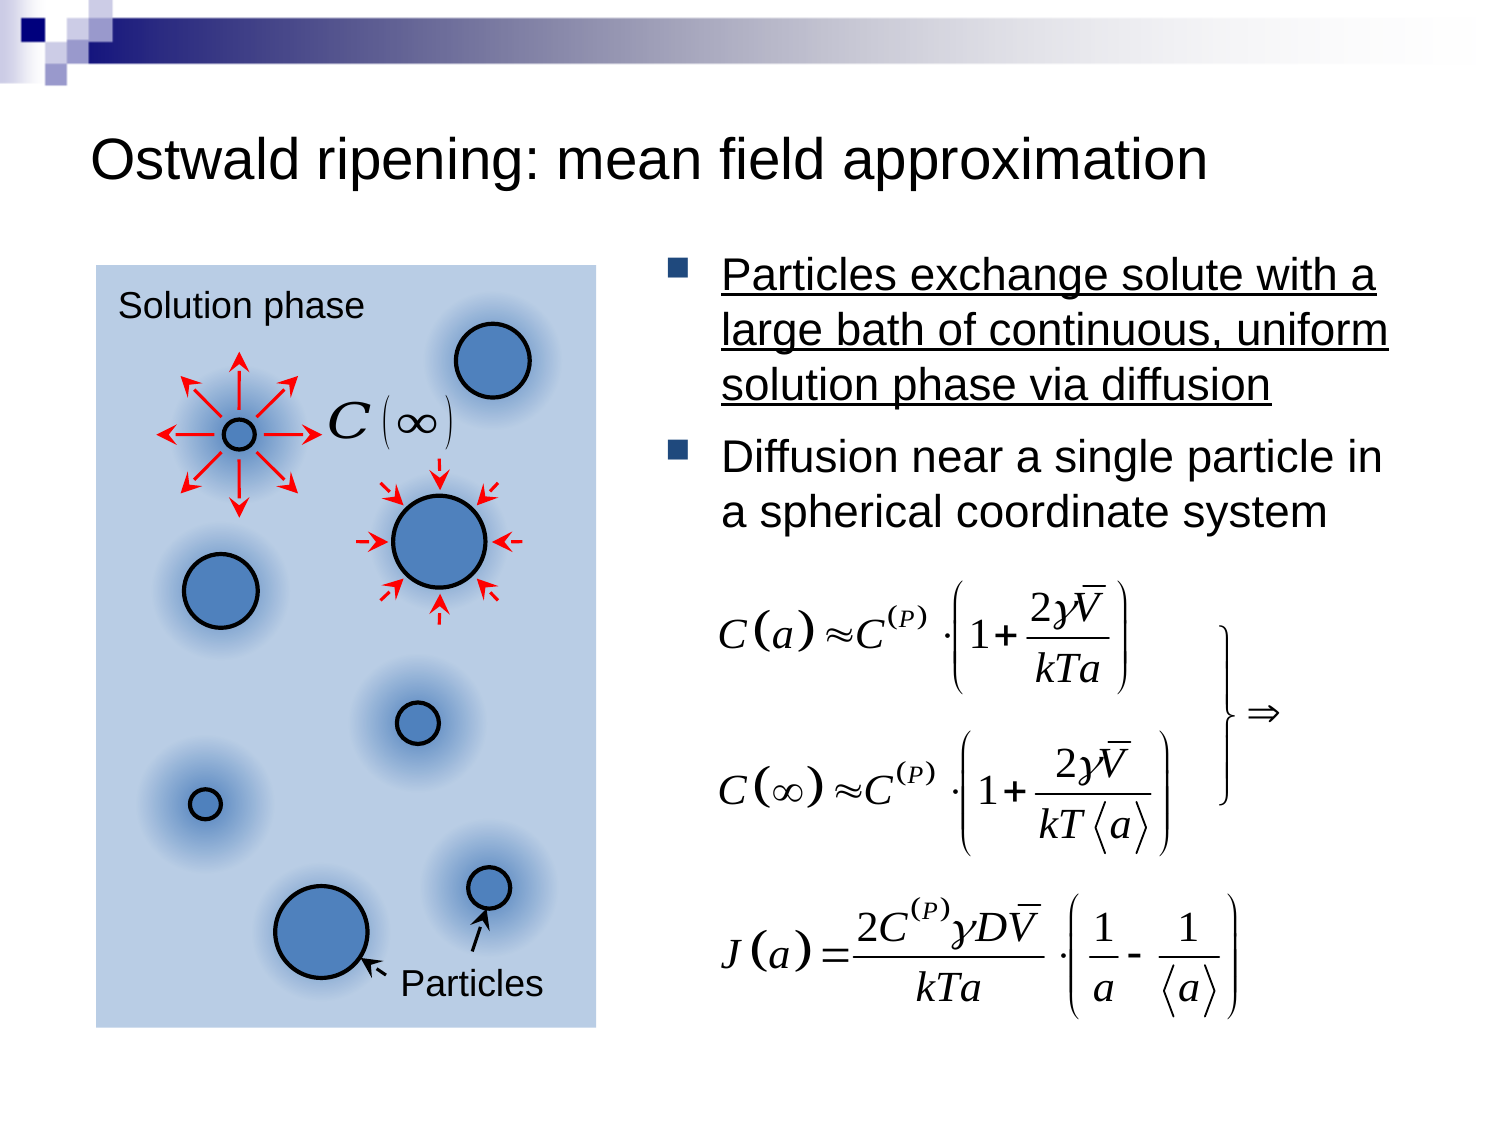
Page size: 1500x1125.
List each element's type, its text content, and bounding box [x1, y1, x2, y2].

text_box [360, 957, 387, 976]
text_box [711, 573, 1139, 703]
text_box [471, 908, 487, 952]
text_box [180, 451, 222, 494]
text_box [711, 722, 1184, 866]
picture [0, 0, 1500, 1125]
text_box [476, 578, 499, 601]
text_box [380, 482, 404, 506]
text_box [1188, 615, 1300, 817]
text_box Solution phase [97, 273, 386, 334]
title Ostwald ripening: mean field approximation [74, 74, 1413, 238]
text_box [180, 375, 222, 418]
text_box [256, 451, 299, 494]
text_box [96, 265, 597, 1028]
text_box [122, 277, 577, 1016]
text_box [711, 885, 1250, 1030]
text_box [256, 375, 299, 418]
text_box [380, 578, 404, 601]
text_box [476, 482, 499, 506]
list Particles exchange solute with a large bath of continuous, uniform solution phase via diffusion Diffusion near a single particle in a spherical coordinate system [649, 237, 1413, 1026]
